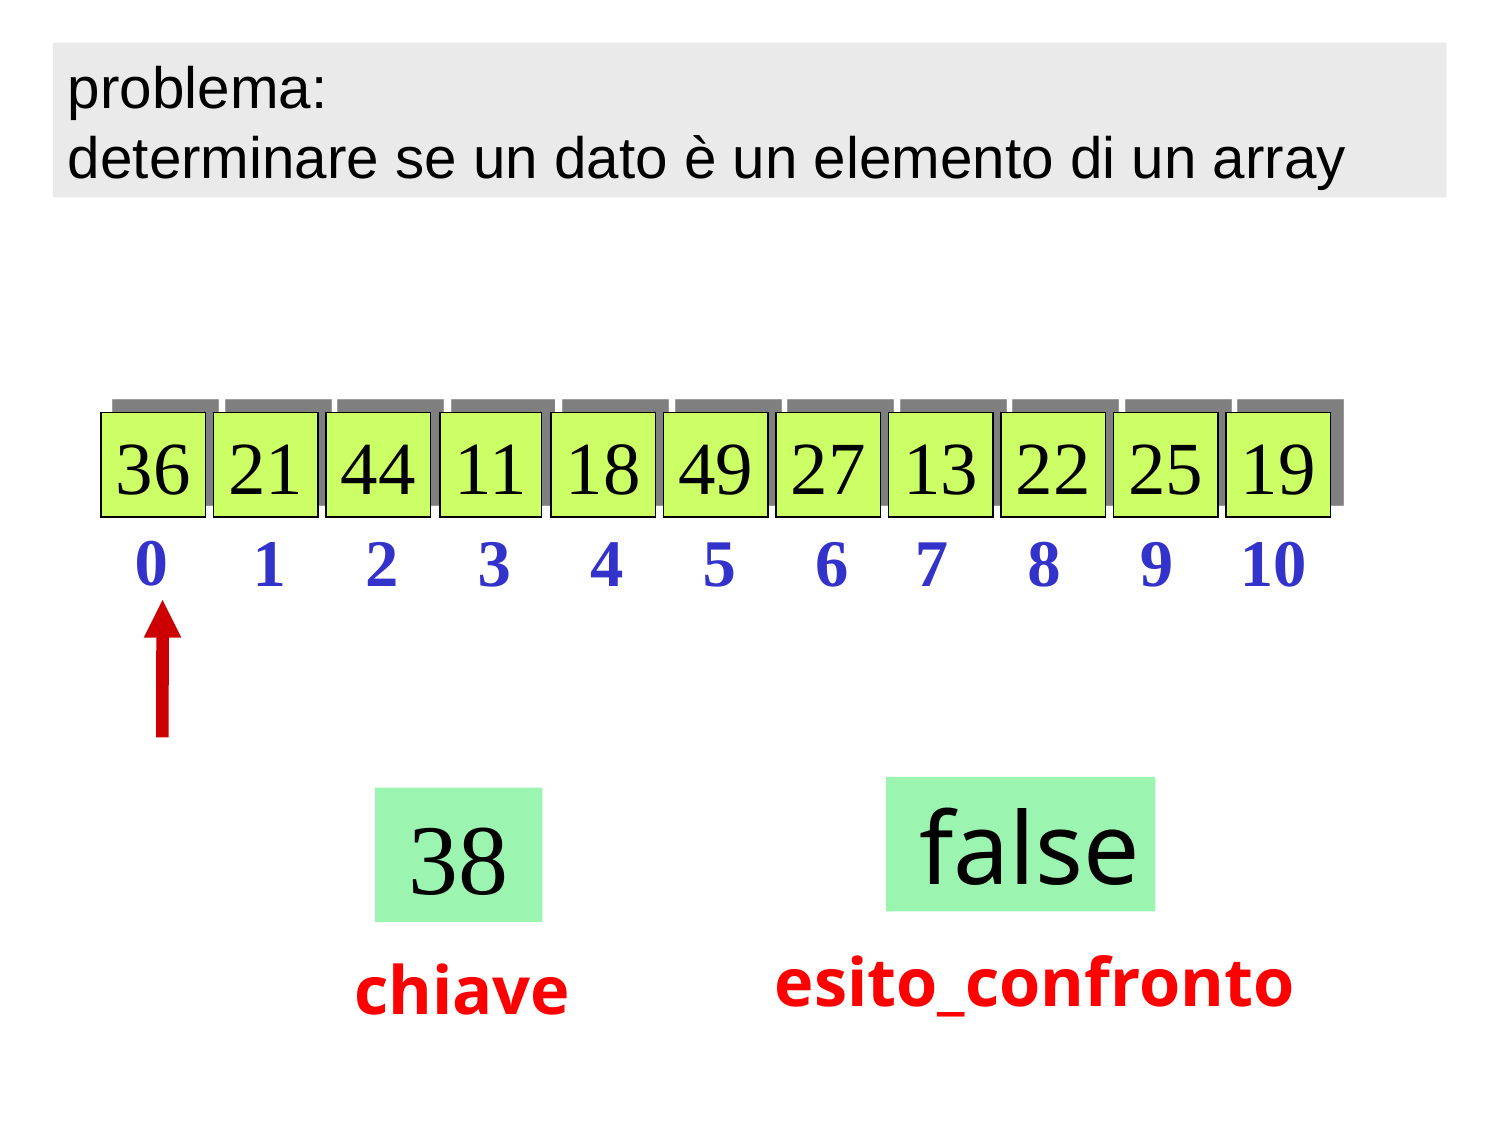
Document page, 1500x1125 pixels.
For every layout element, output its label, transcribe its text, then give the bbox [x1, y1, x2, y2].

text_box false [886, 776, 1156, 912]
text_box 10 [1224, 520, 1322, 608]
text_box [99, 412, 1332, 520]
text_box [156, 606, 169, 738]
text_box 1 [237, 520, 301, 608]
text_box 2 [350, 520, 414, 608]
text_box 8 [1012, 520, 1076, 608]
text_box 6 [800, 520, 864, 608]
text_box 0 [119, 520, 183, 606]
text_box 5 [687, 520, 751, 608]
text_box 38 [375, 787, 543, 923]
text_box 4 [575, 520, 639, 608]
text_box chiave [339, 940, 586, 1036]
text_box 9 [1125, 520, 1189, 608]
text_box problema: determinare se un dato è un elemento di un array [53, 42, 1447, 198]
text_box 7 [900, 520, 964, 608]
text_box 3 [462, 520, 526, 608]
text_box esito_confronto [759, 932, 1310, 1028]
